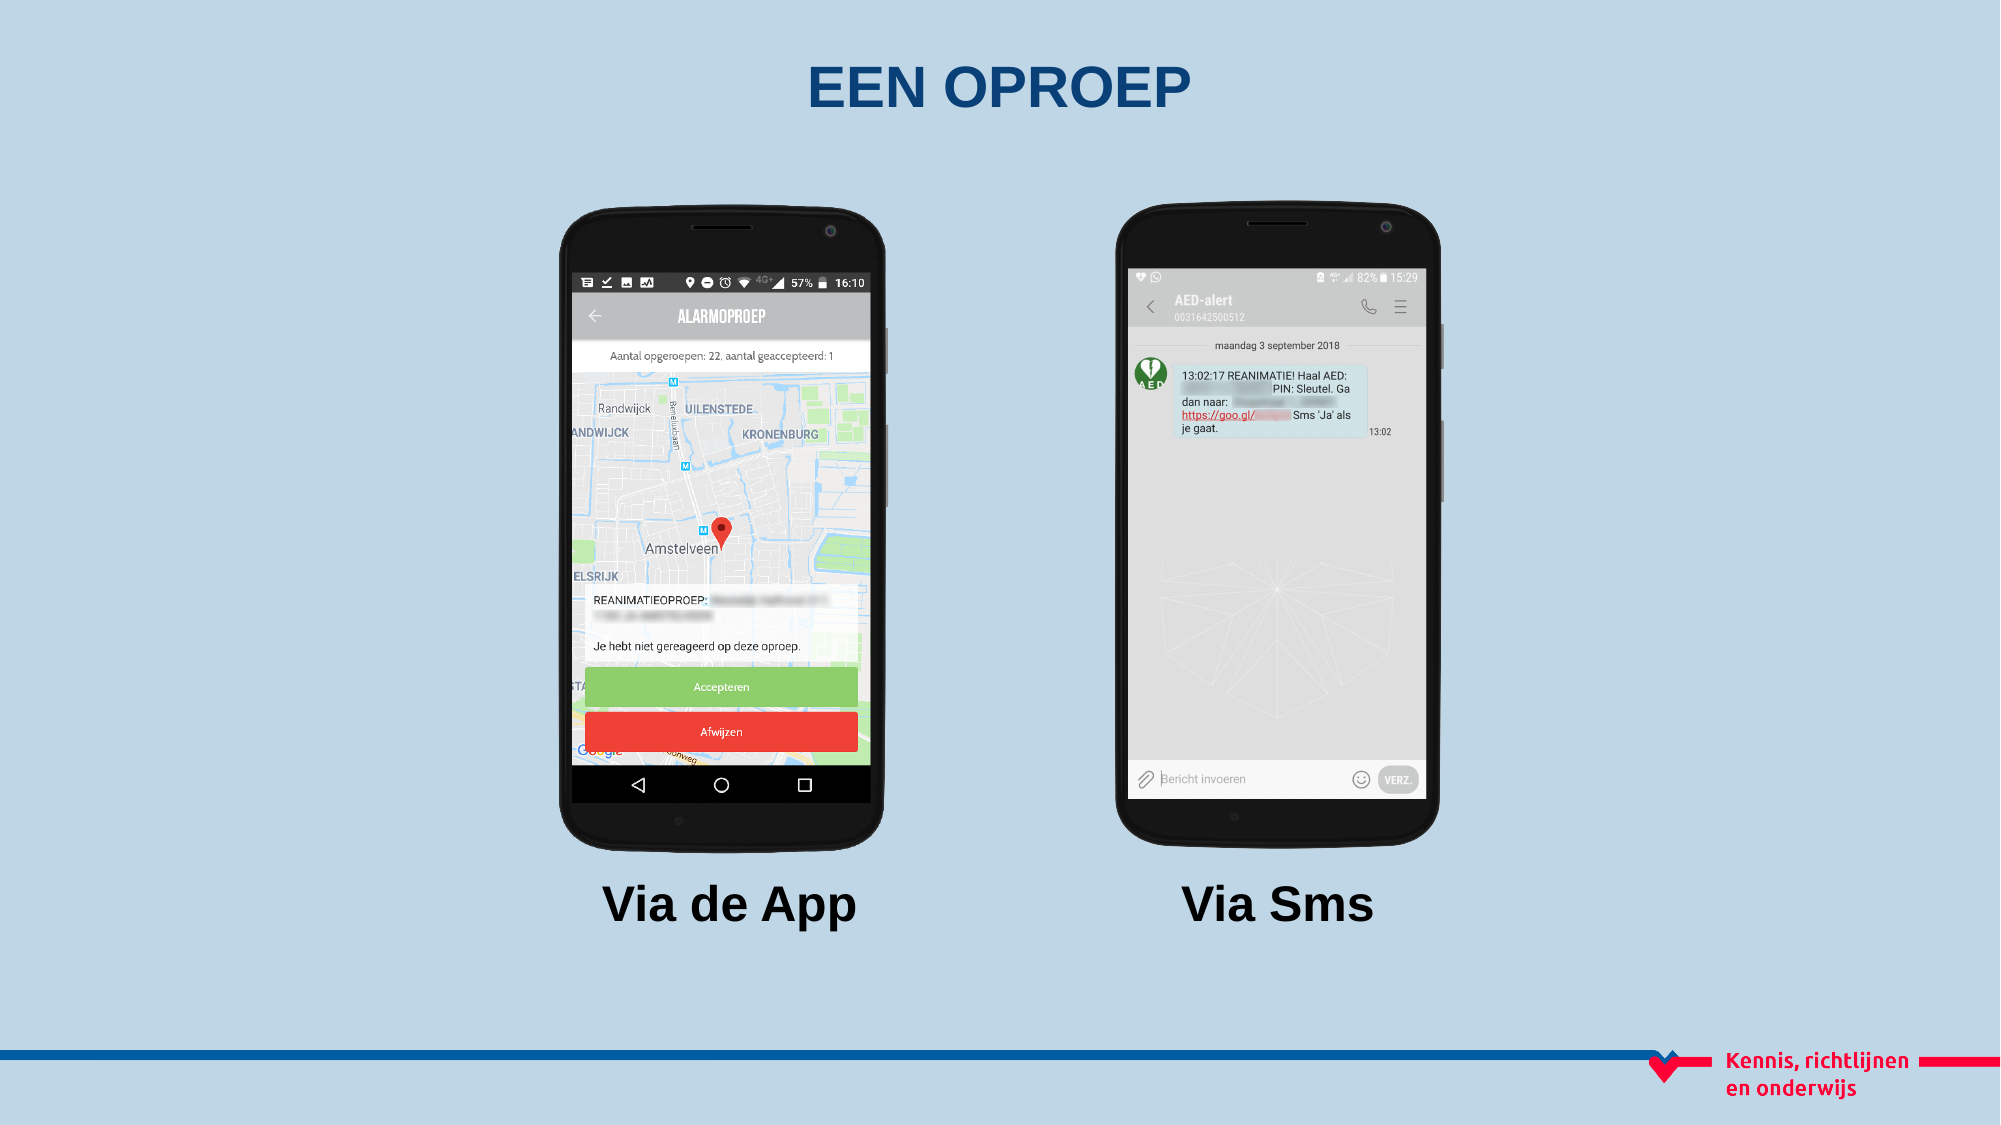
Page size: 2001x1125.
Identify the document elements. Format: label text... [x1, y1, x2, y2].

picture [0, 1025, 2001, 1125]
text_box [546, 185, 1454, 940]
text_box EEN OPROEP [500, 41, 1500, 127]
